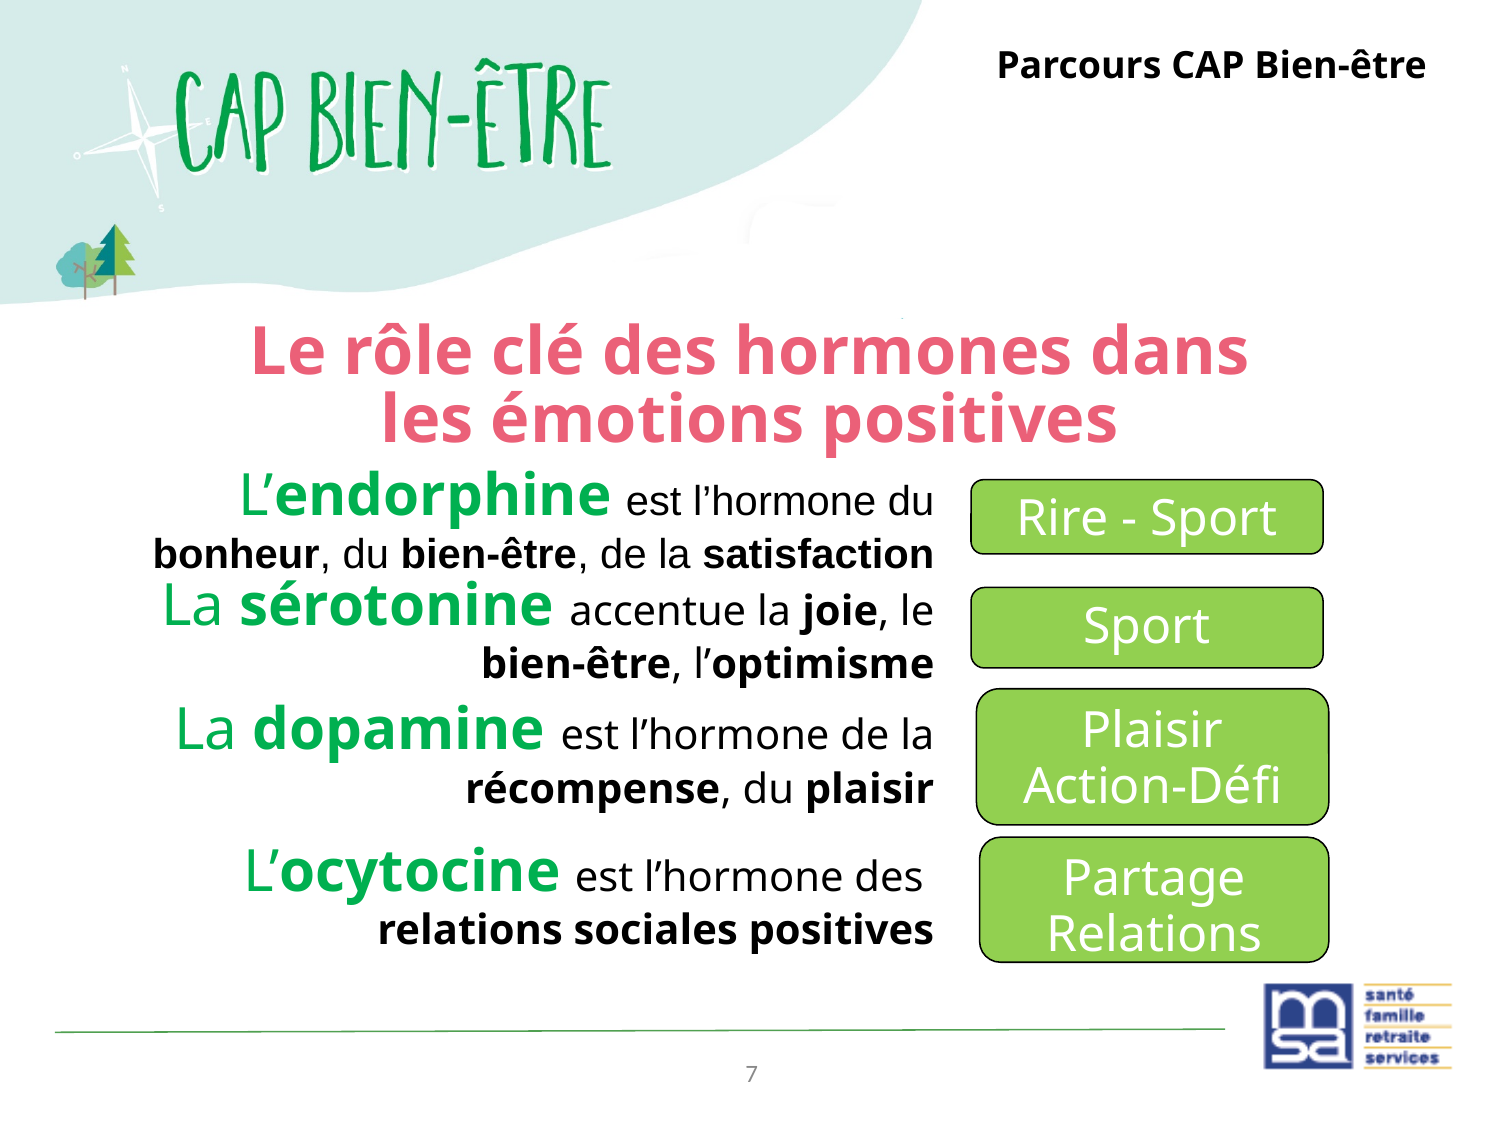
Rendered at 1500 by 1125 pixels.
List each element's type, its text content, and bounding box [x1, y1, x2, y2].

text_box 7 [54, 1042, 1245, 1103]
text_box Parcours CAP Bien-être [968, 34, 1455, 94]
picture [1250, 929, 1476, 1125]
text_box La sérotonine accentue la joie, le bien-être, l’optimisme [37, 559, 950, 695]
text_box L’ocytocine est l’hormone des relations sociales positives [38, 825, 950, 961]
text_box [54, 1028, 1226, 1033]
picture [0, 0, 941, 320]
text_box Sport [971, 587, 1324, 668]
text_box Le rôle clé des hormones dans les émotions positives [0, 320, 1500, 457]
text_box La dopamine est l’hormone de la récompense, du plaisir [38, 684, 950, 819]
text_box Rire - Sport [970, 479, 1324, 554]
text_box L’endorphine est l’hormone du bonheur, du bien-être, de la satisfaction [37, 457, 950, 559]
text_box Plaisir Action-Défi [976, 688, 1329, 825]
text_box Partage Relations [979, 837, 1329, 963]
